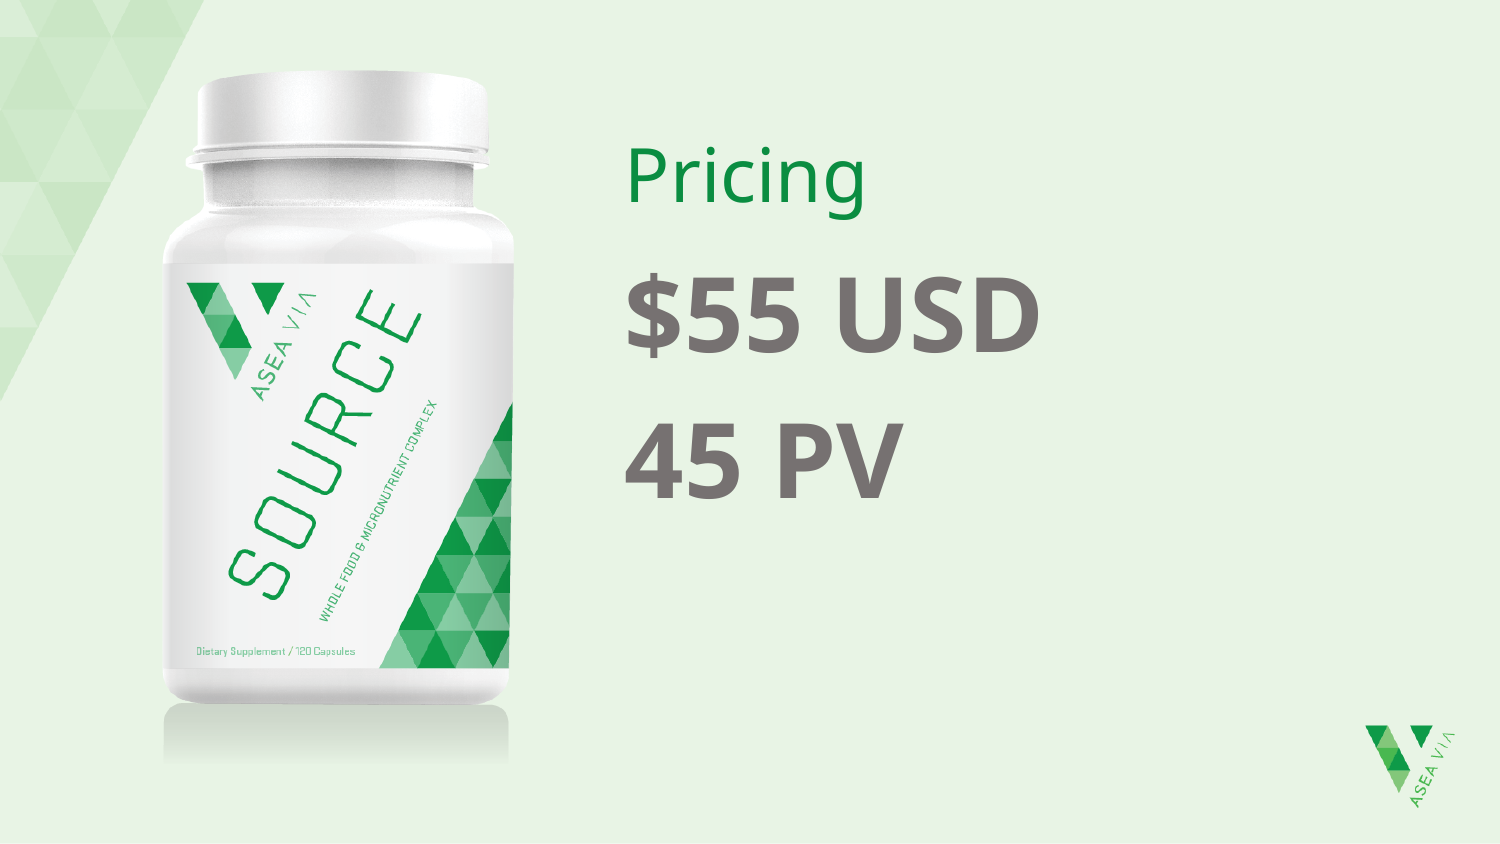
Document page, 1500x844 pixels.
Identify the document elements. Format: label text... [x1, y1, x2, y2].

text_box $55 USD 45 PV [610, 240, 1500, 328]
text_box Pricing [610, 120, 1438, 225]
picture [0, 0, 1500, 844]
